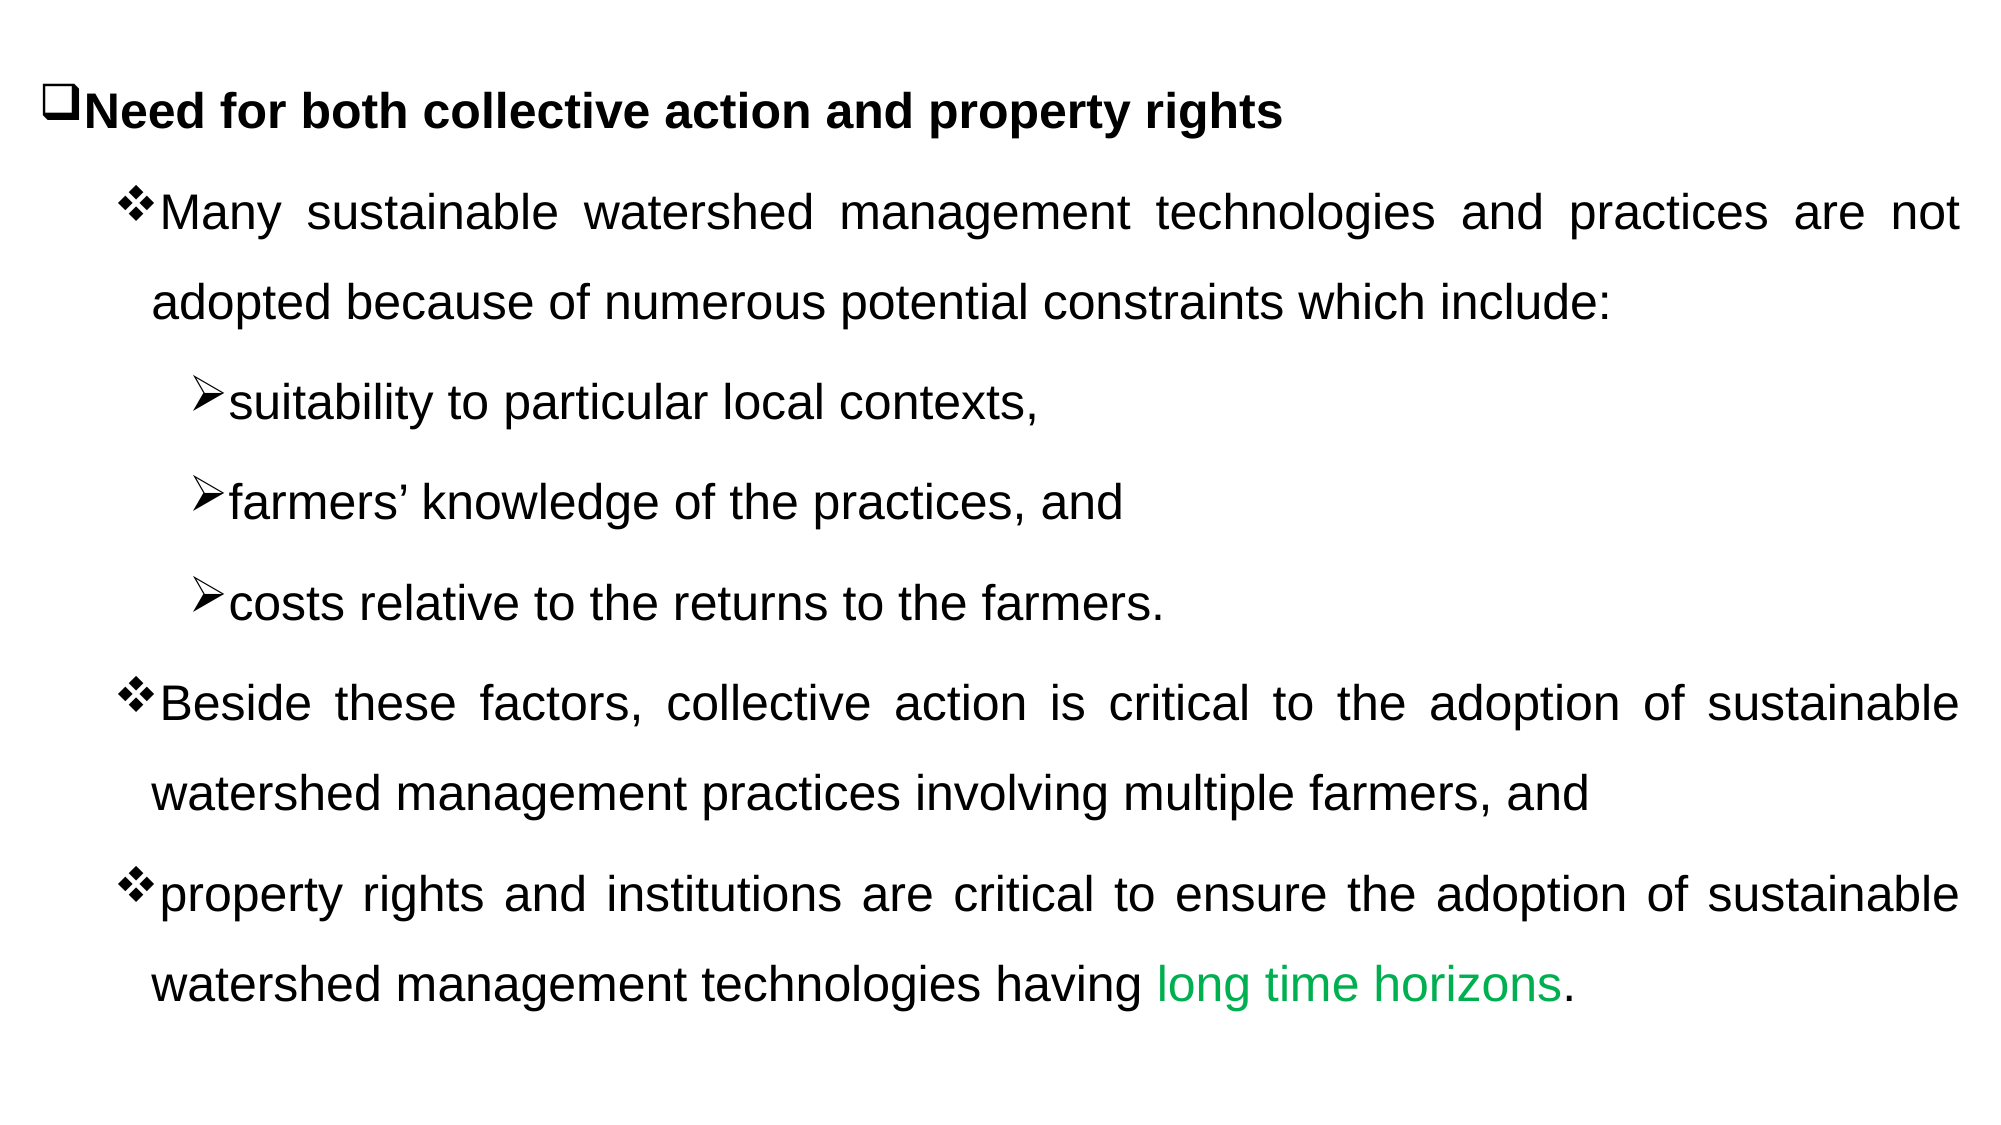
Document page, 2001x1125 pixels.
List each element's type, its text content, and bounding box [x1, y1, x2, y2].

list Need for both collective action and property rights Many sustainable watershed management technologies and practices are not adopted because of numerous potential constraints which include: suitability to particular local contexts, farmers’ knowledge of the practices, and costs relative to the returns to the farmers. Beside these factors, collective action is critical to the adoption of sustainable watershed management practices involving multiple farmers, and property rights and institutions are critical to ensure the adoption of sustainable watershed management technologies having long time horizons. [23, 41, 1977, 1100]
